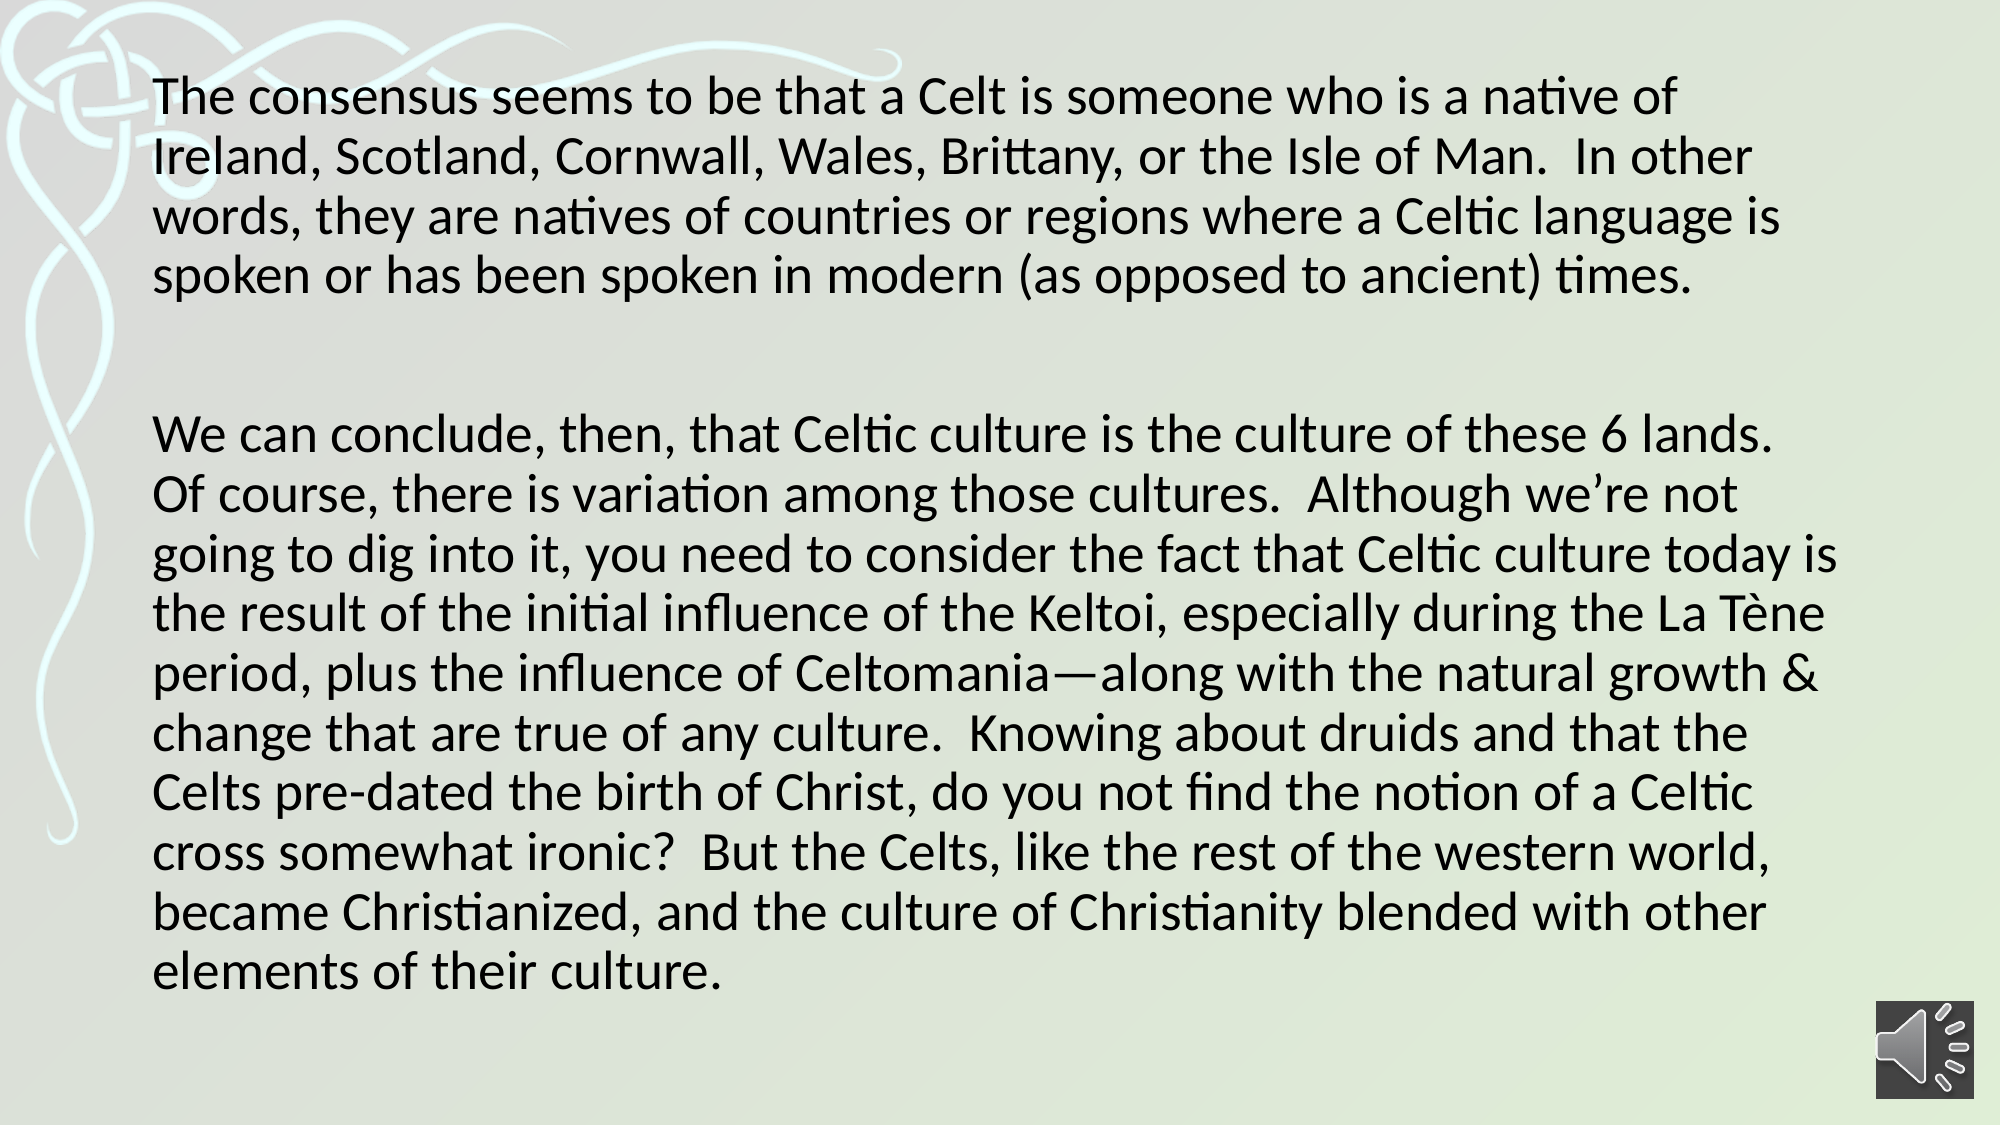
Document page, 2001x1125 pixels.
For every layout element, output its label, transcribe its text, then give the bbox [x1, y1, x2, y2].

list The consensus seems to be that a Celt is someone who is a native of Ireland, Scotland, Cornwall, Wales, Brittany, or the Isle of Man. In other words, they are natives of countries or regions where a Celtic language is spoken or has been spoken in modern (as opposed to ancient) times. We can conclude, then, that Celtic culture is the culture of these 6 lands. Of course, there is variation among those cultures. Although we’re not going to dig into it, you need to consider the fact that Celtic culture today is the result of the initial influence of the Keltoi, especially during the La Tène period, plus the influence of Celtomania—along with the natural growth & change that are true of any culture. Knowing about druids and that the Celts pre-dated the birth of Christ, do you not find the notion of a Celtic cross somewhat ironic? But the Celts, like the rest of the western world, became Christianized, and the culture of Christianity blended with other elements of their culture. [137, 59, 1863, 1014]
picture [0, 0, 902, 845]
picture [1874, 999, 1975, 1100]
